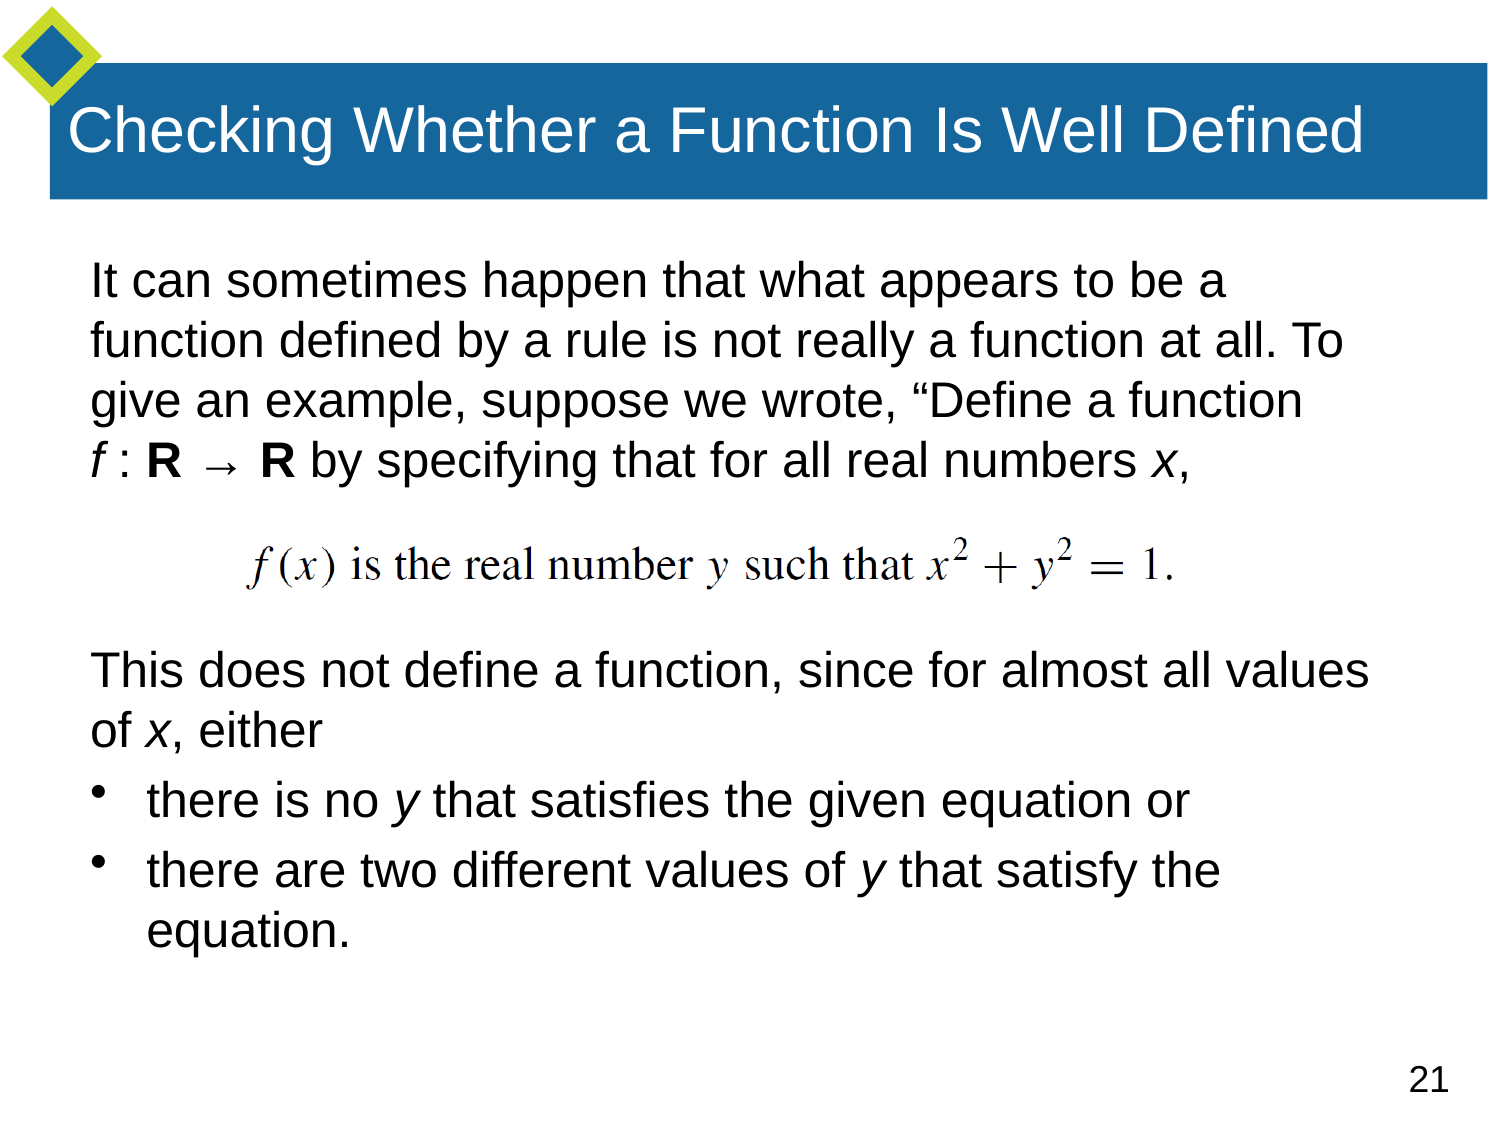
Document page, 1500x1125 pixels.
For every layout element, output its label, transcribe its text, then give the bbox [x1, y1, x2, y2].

picture [209, 527, 1186, 601]
title Checking Whether a Function Is Well Defined [52, 33, 1403, 221]
list It can sometimes happen that what appears to be a function defined by a rule is not really a function at all. To give an example, suppose we wrote, “Define a function f : R → R by specifying that for all real numbers x, This does not define a function, since for almost all values of x, either there is no y that satisfies the given equation or there are two different values of y that satisfy the equation. [75, 239, 1425, 1103]
